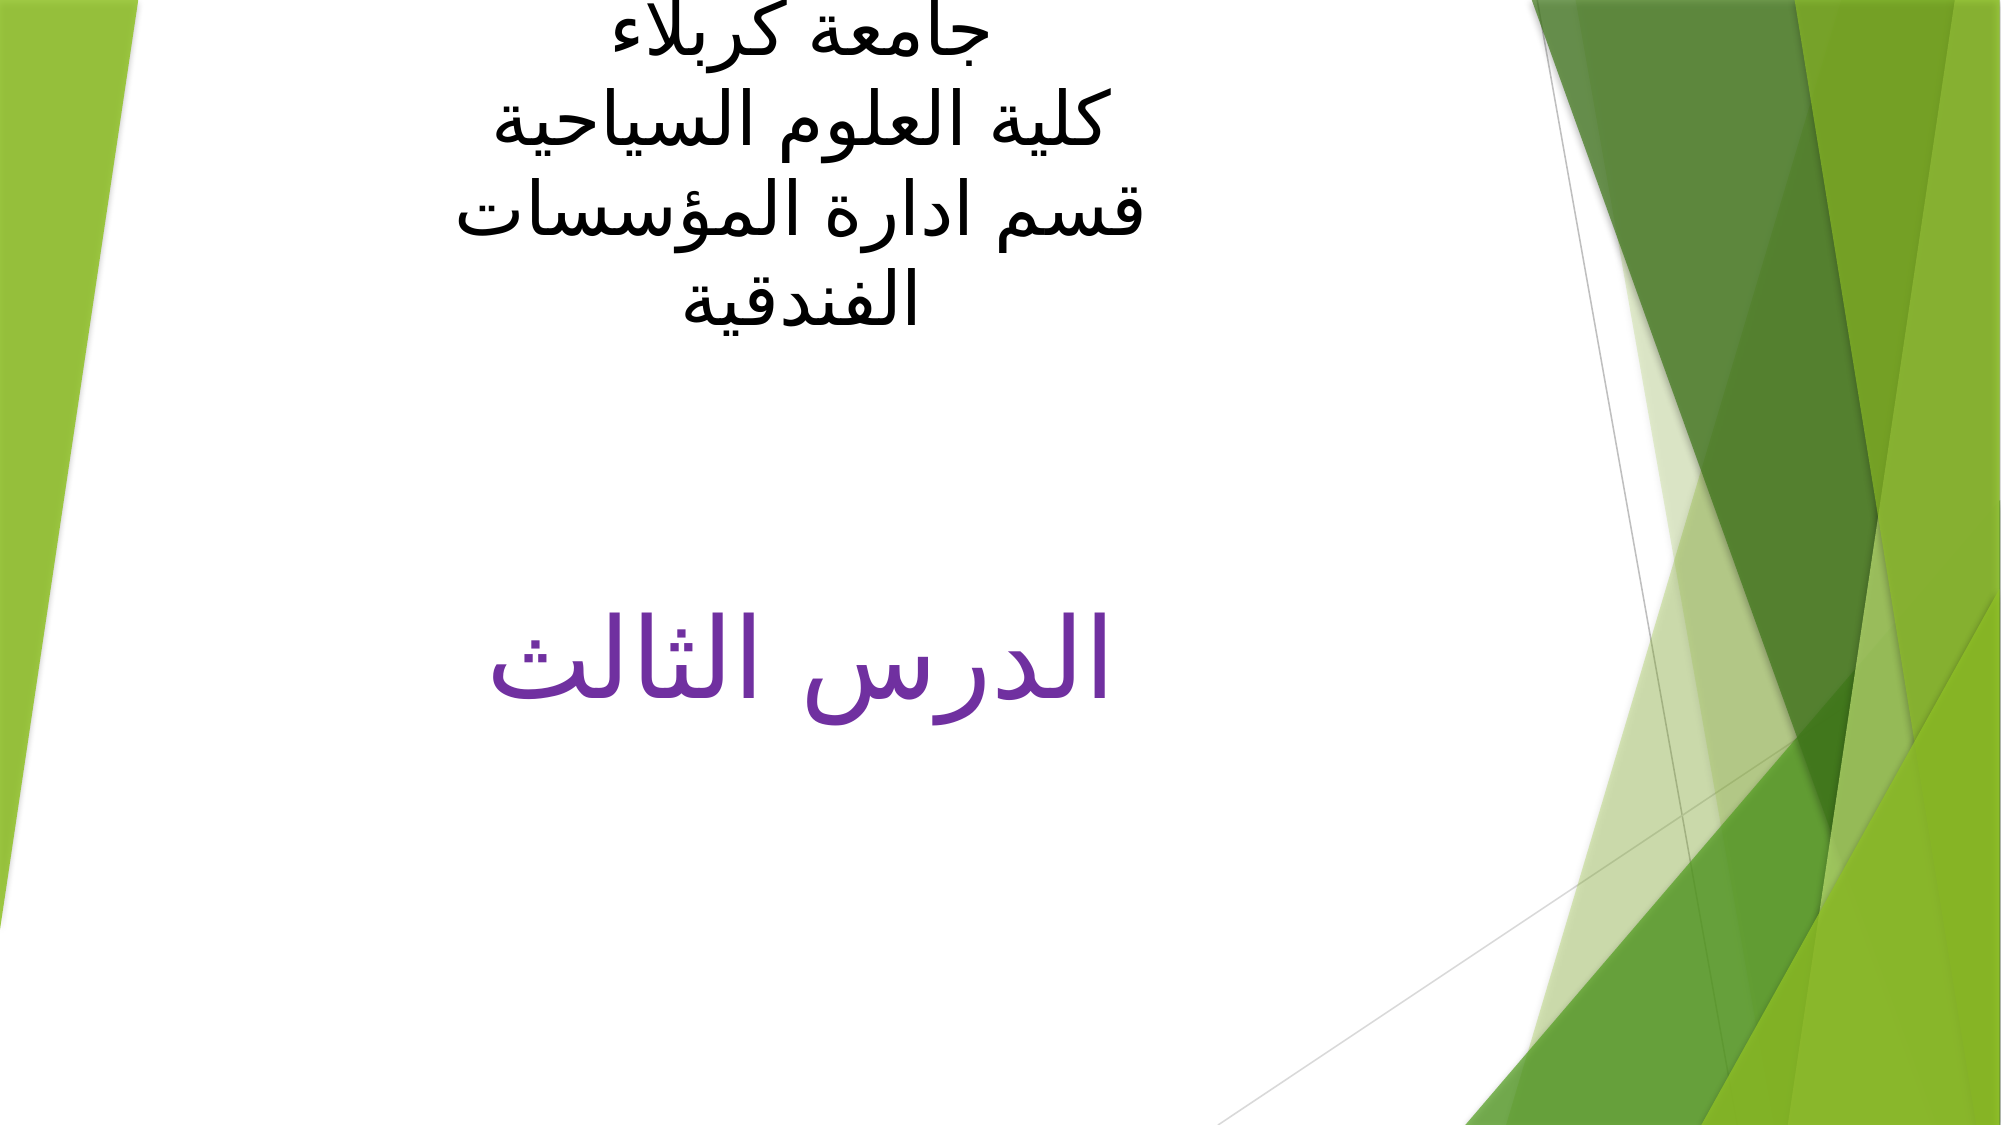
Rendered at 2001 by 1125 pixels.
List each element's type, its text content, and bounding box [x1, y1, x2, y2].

text_box الدرس الثالث [248, 457, 1355, 728]
text_box جامعة كربلاء كلية العلوم السياحية قسم ادارة المؤسسات الفندقية [383, 77, 1220, 348]
